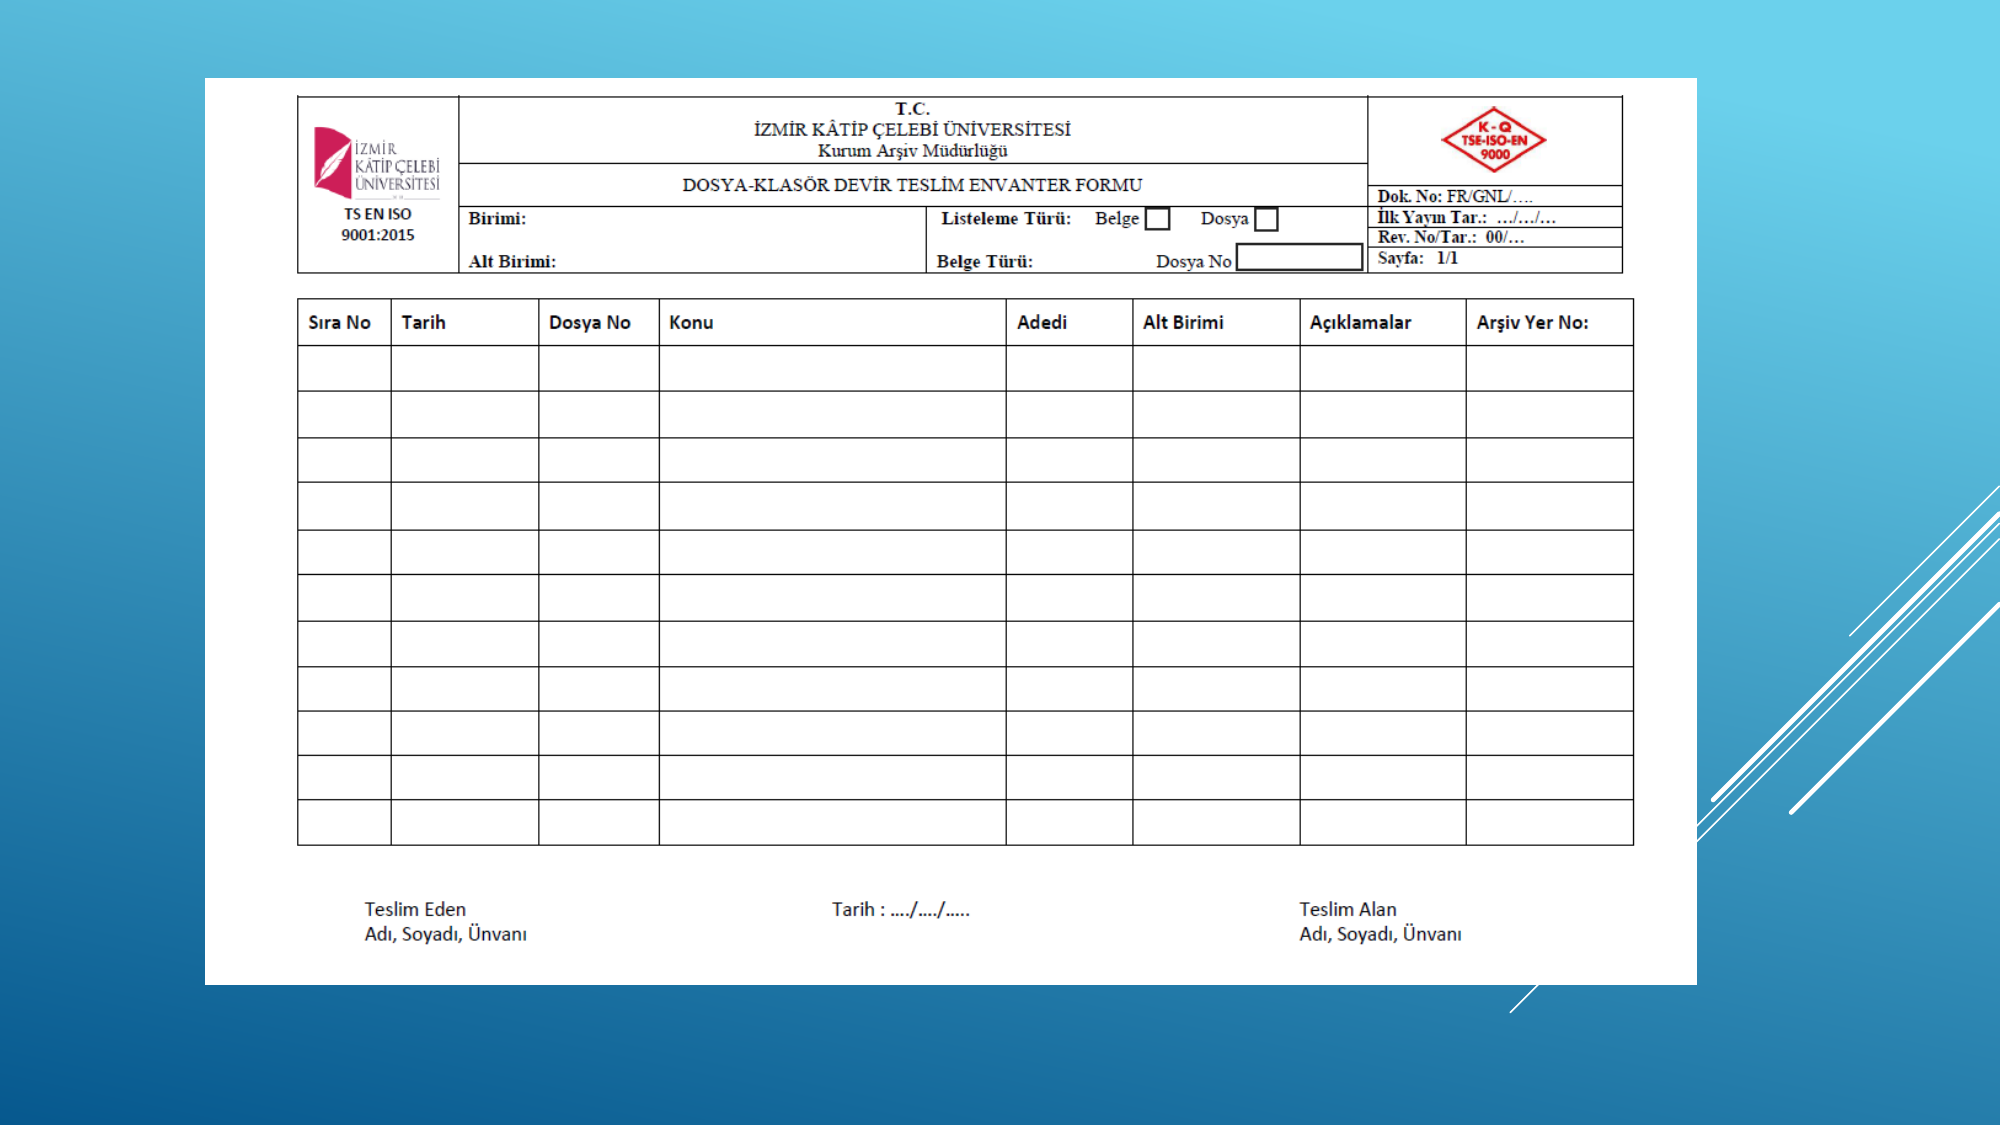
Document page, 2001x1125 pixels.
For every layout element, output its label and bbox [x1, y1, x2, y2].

picture [205, 77, 1698, 985]
